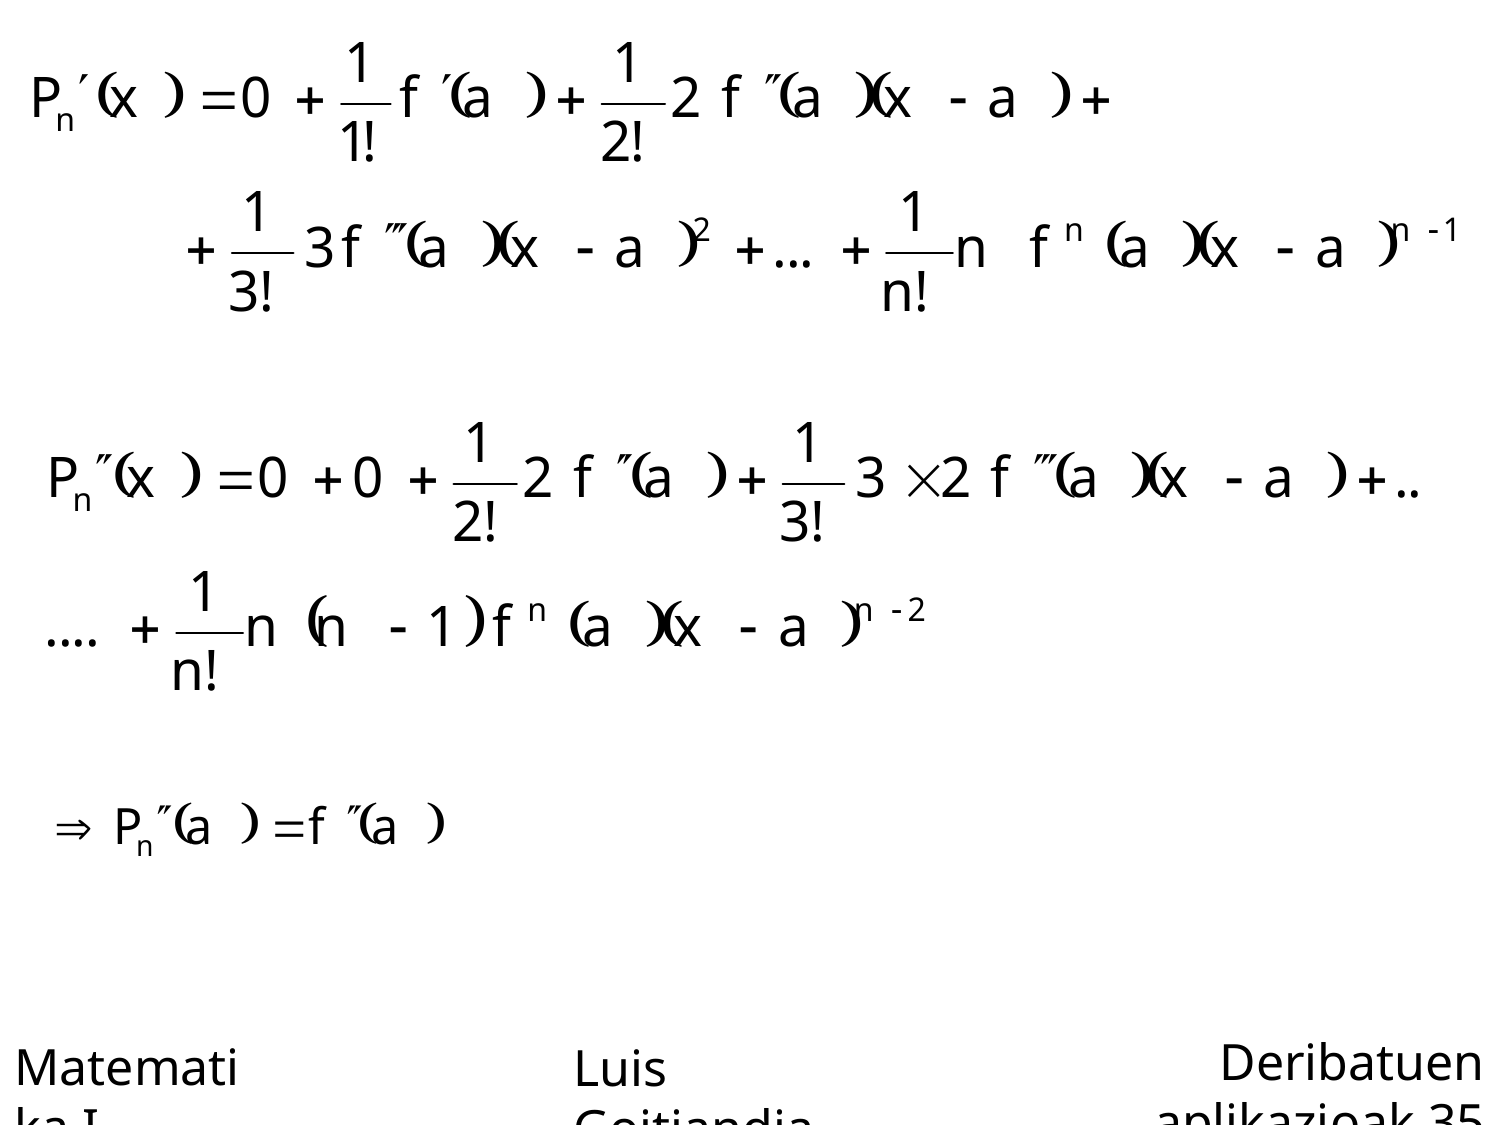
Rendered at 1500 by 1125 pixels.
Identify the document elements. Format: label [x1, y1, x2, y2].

text_box [43, 410, 1439, 701]
text_box [48, 789, 450, 866]
text_box [26, 31, 1476, 322]
